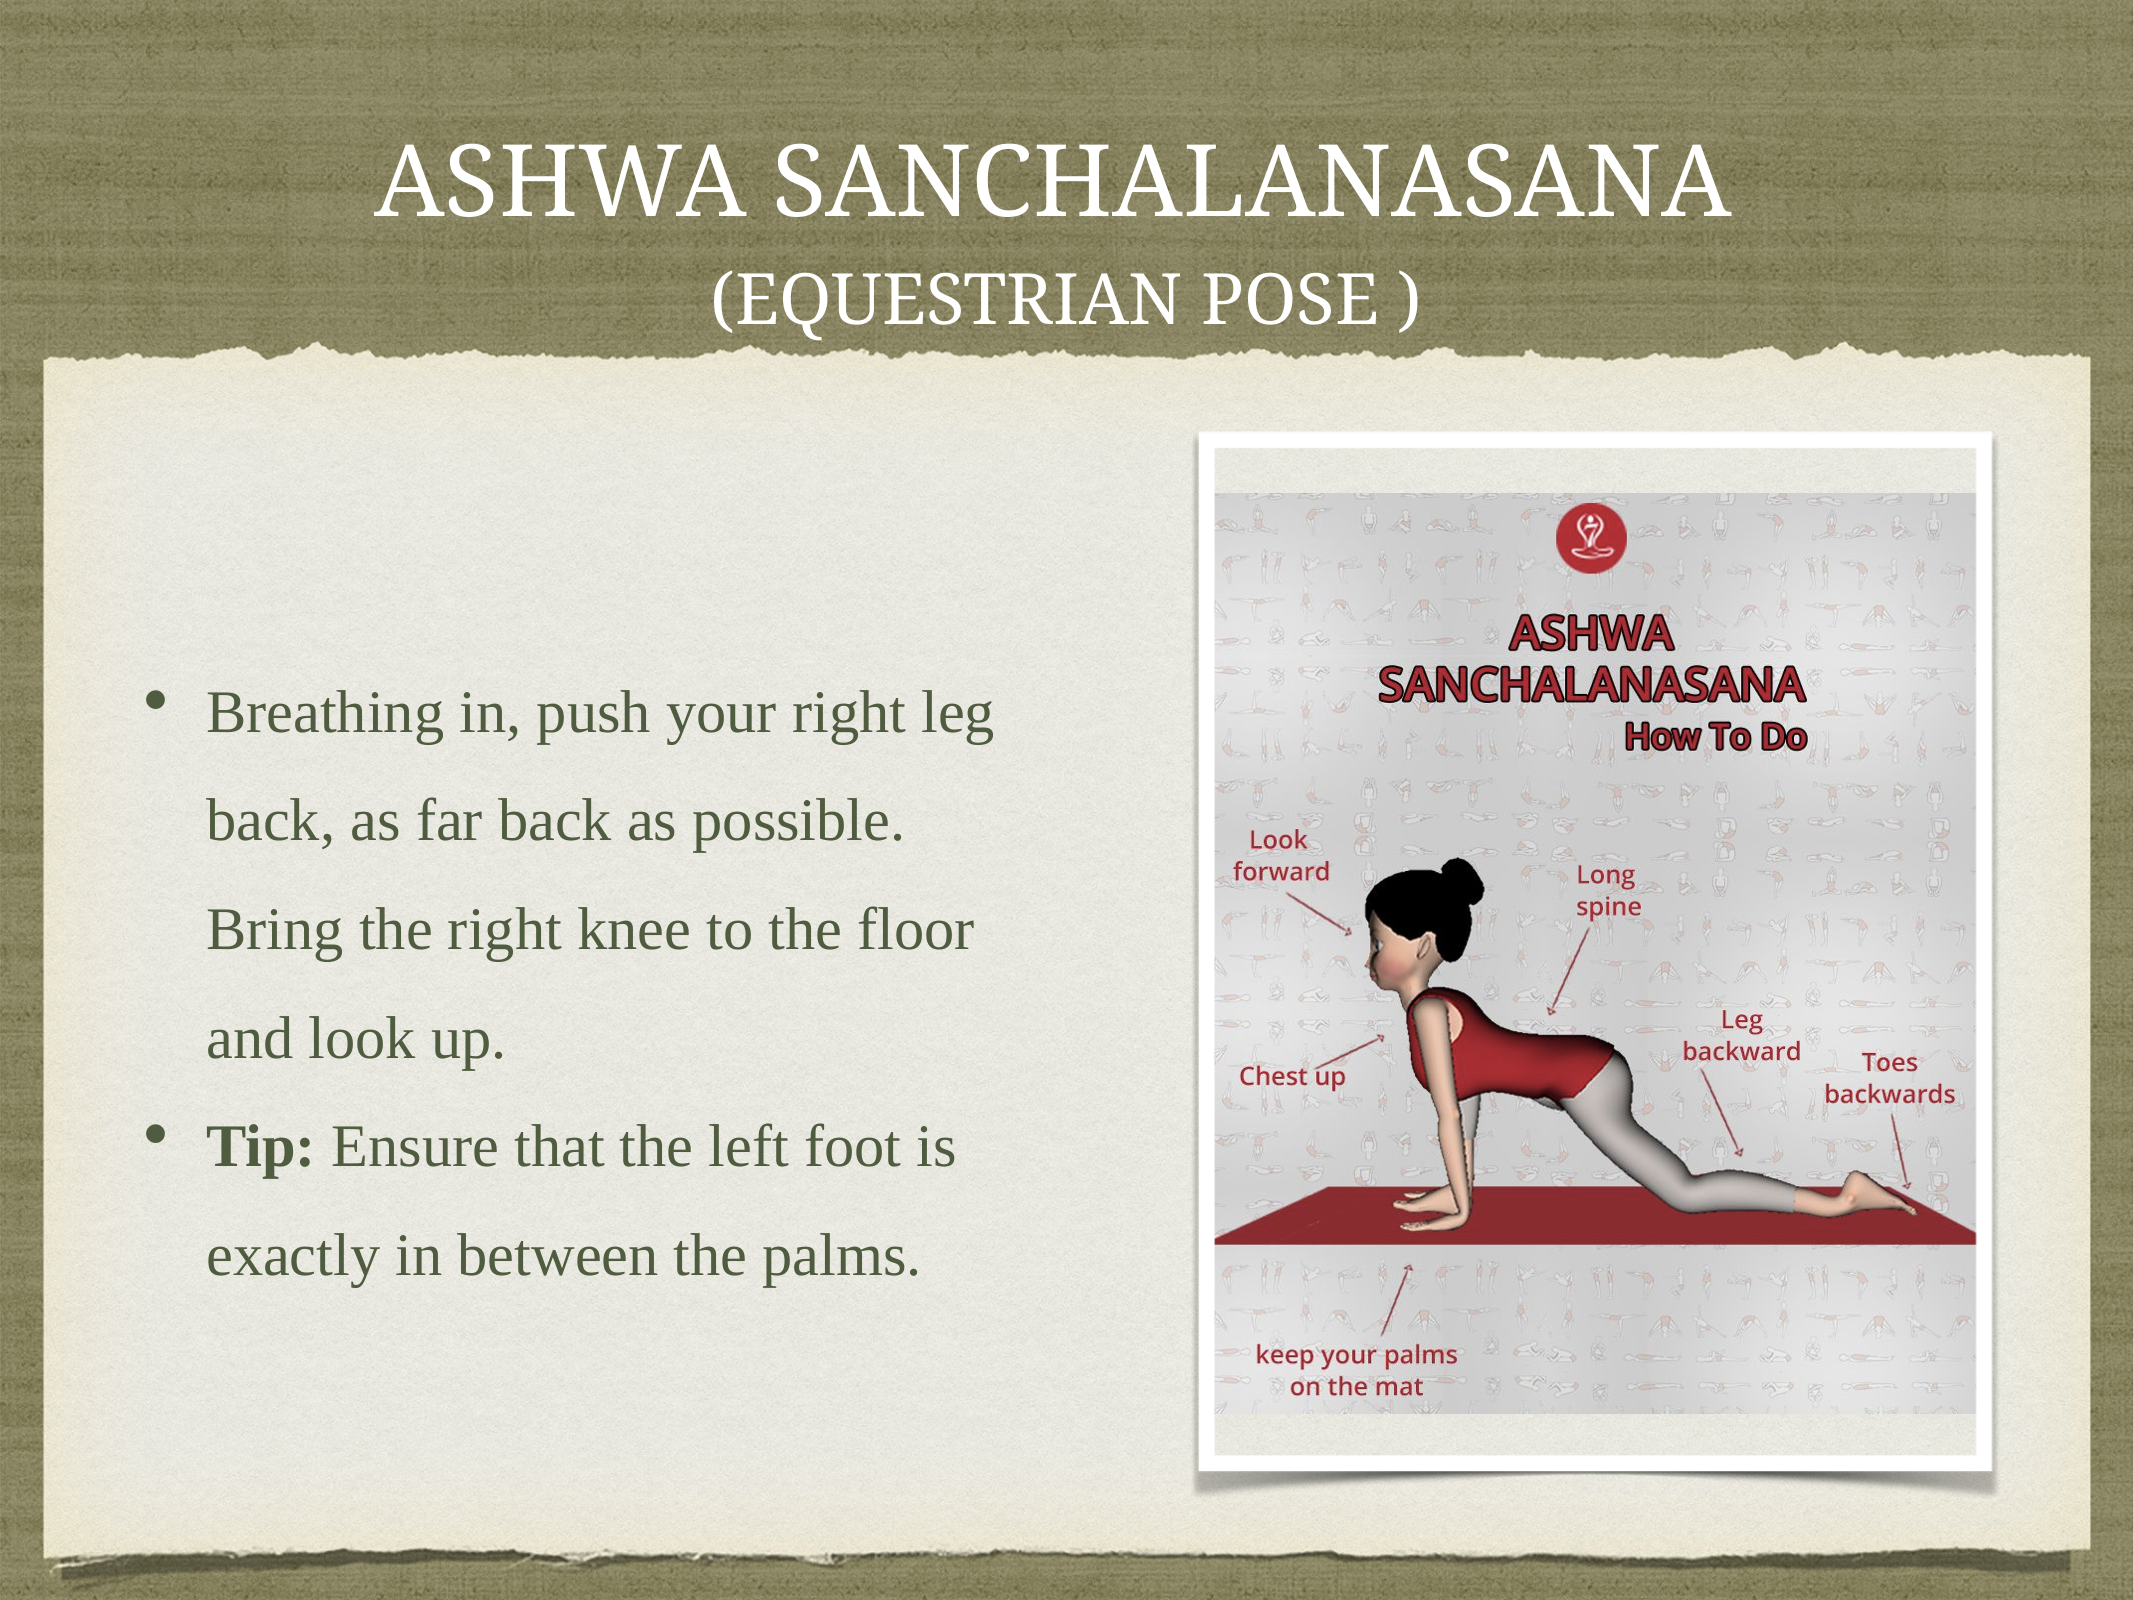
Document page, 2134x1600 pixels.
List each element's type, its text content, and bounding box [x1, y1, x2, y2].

list Breathing in, push your right leg back, as far back as possible. Bring the right knee to the floor and look up. Tip: Ensure that the left foot is exactly in between the palms. [135, 454, 1025, 1469]
title ASHWA SANCHALANASANA (EQUESTRIAN POSE ) [135, 50, 1998, 381]
picture [0, 0, 2134, 1600]
